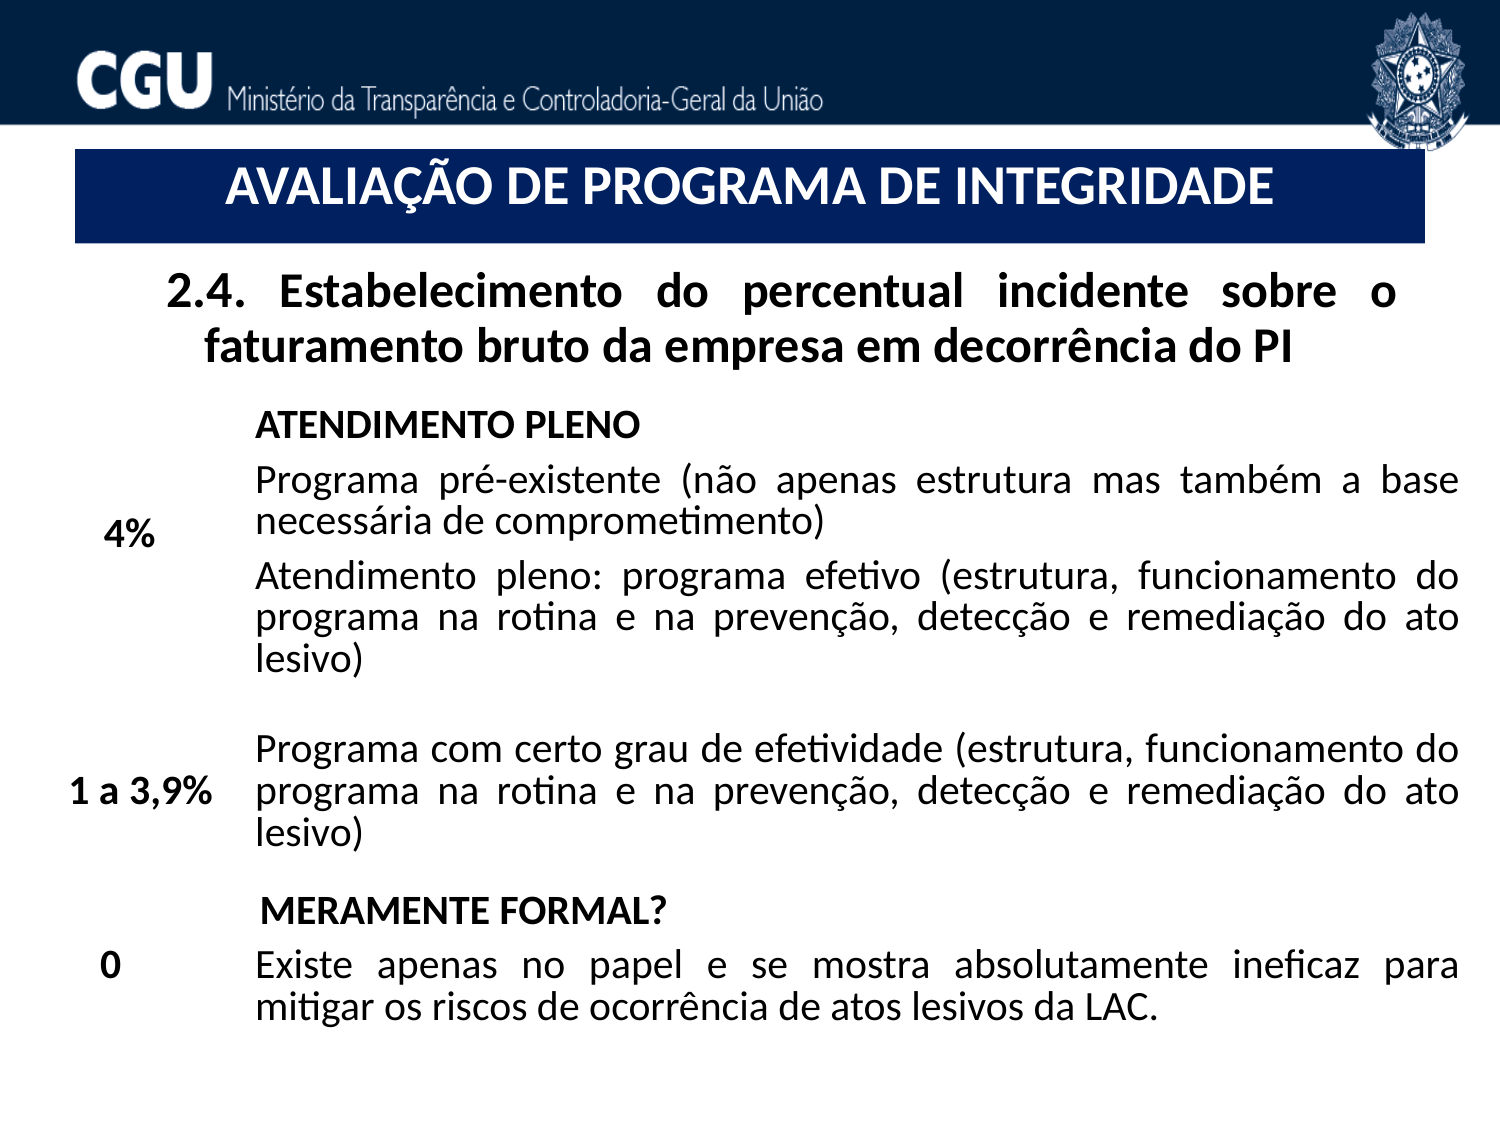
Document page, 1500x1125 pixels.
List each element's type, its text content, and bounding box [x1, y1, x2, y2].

title AVALIAÇÃO DE PROGRAMA DE INTEGRIDADE [75, 149, 1425, 244]
table_cell Programa com certo grau de efetividade (estrutura, funcionamento do programa na rotina e na prevenção, detecção e remediação do ato lesivo) [230, 721, 1471, 883]
table_cell 0 [29, 883, 230, 1062]
table_header Atendimento pleno Programa pré-existente (não apenas estrutura mas também a base necessária de comprometimento) Atendimento pleno: programa efetivo (estrutura, funcionamento do programa na rotina e na prevenção, detecção e remediação do ato lesivo) [230, 397, 1471, 721]
table_cell Meramente formal? Existe apenas no papel e se mostra absolutamente ineficaz para mitigar os riscos de ocorrência de atos lesivos da LAC. [230, 883, 1471, 1062]
table_cell 1 a 3,9% [29, 721, 230, 883]
picture [0, 0, 1500, 1125]
table_header 4% [29, 397, 230, 721]
list 2.4. Estabelecimento do percentual incidente sobre o faturamento bruto da empresa em decorrência do PI [76, 255, 1414, 397]
